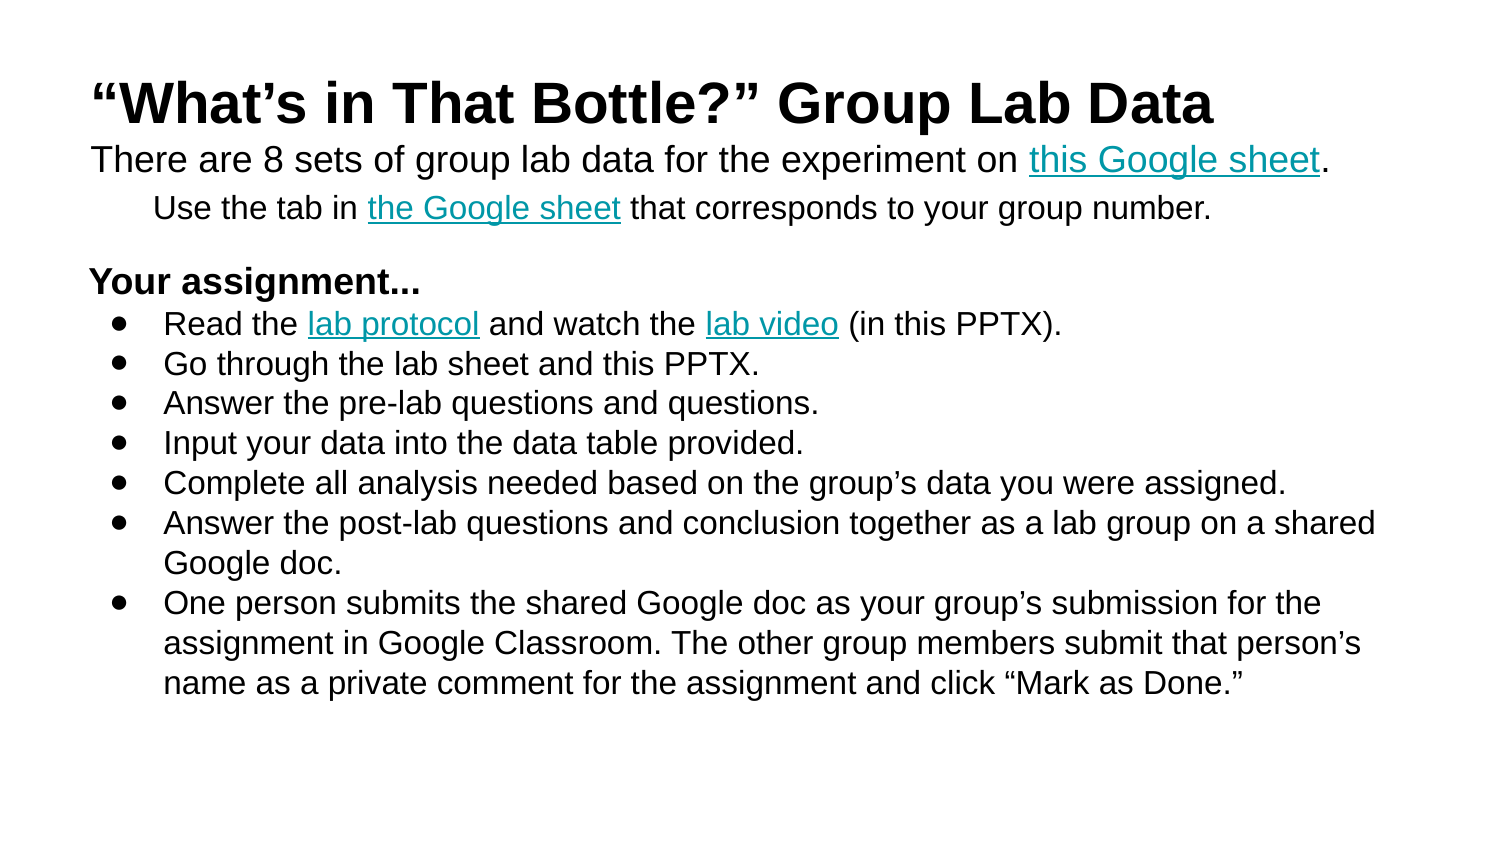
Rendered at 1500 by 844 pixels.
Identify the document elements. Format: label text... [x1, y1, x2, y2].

text_box “What’s in That Bottle?” Group Lab Data There are 8 sets of group lab data for the experiment on this Google sheet. [75, 50, 1468, 191]
text_box Your assignment... Read the lab protocol and watch the lab video (in this PPTX). Go through the lab sheet and this PPTX. Answer the pre-lab questions and questions. Input your data into the data table provided. Complete all analysis needed based on the group’s data you were assigned. Answer the post-lab questions and conclusion together as a lab group on a shared Google doc. One person submits the shared Google doc as your group’s submission for the assignment in Google Classroom. The other group members submit that person’s name as a private comment for the assignment and click “Mark as Done.” [73, 241, 1419, 571]
text_box Use the tab in the Google sheet that corresponds to your group number. [137, 171, 1468, 365]
